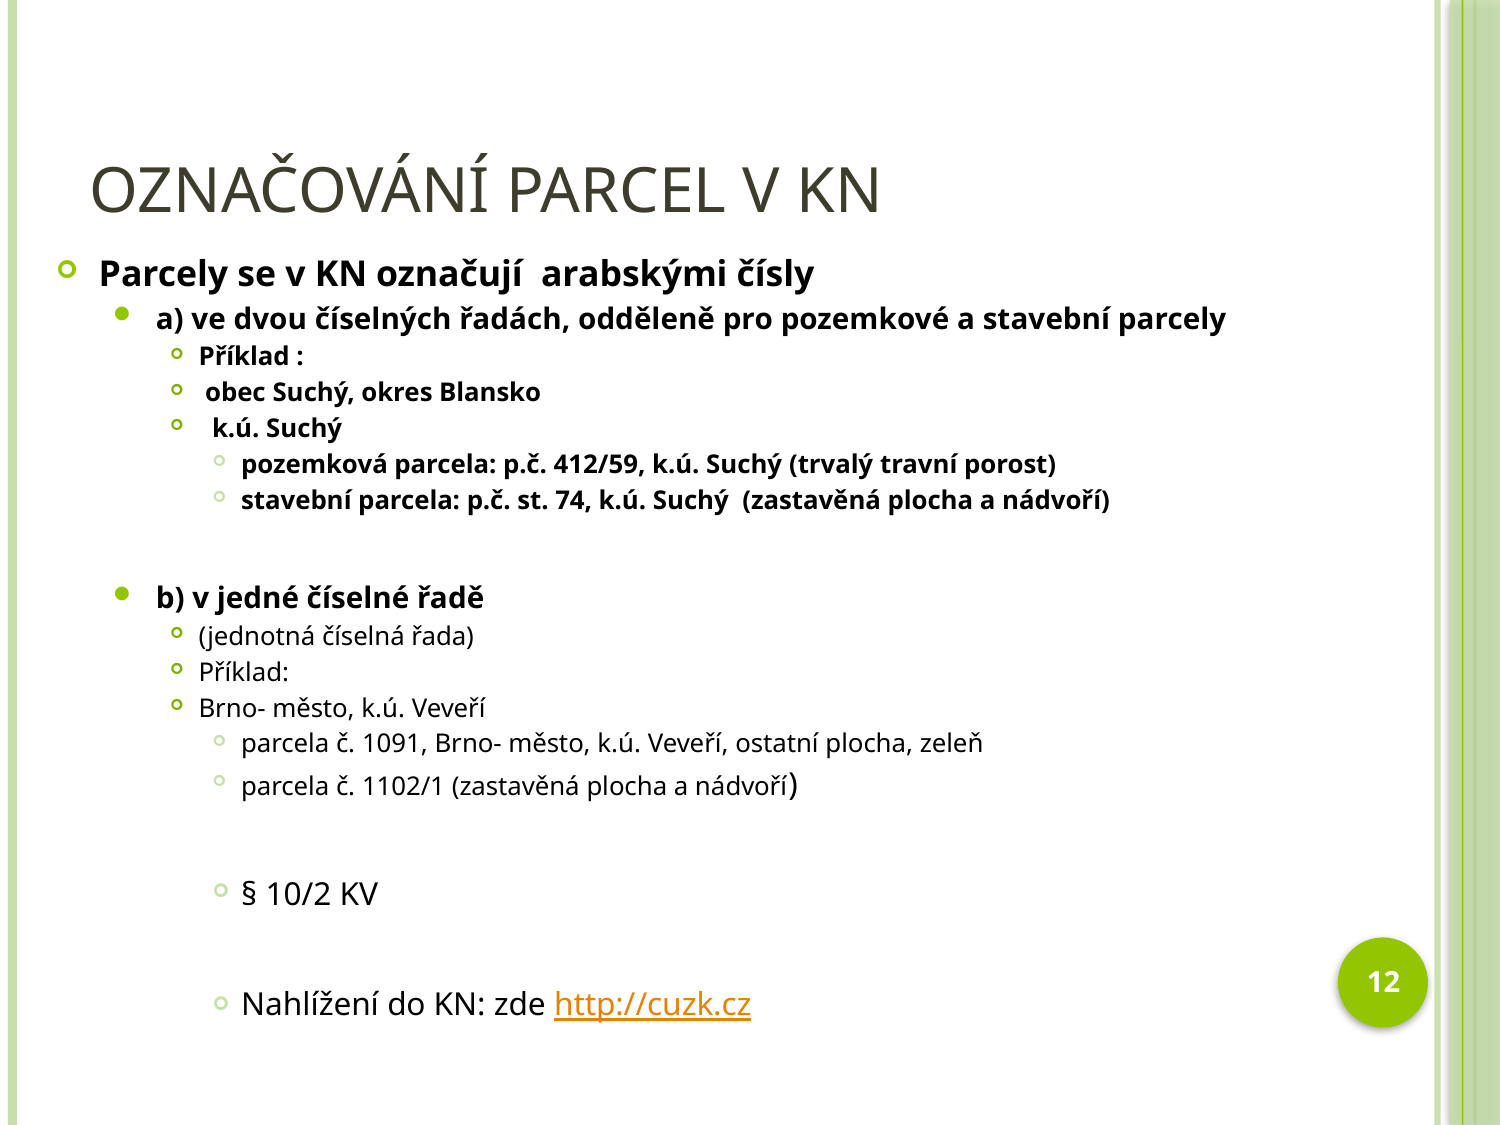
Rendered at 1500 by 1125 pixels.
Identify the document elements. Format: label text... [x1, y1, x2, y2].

slide_number 12 [1333, 940, 1434, 1027]
list Parcely se v KN označují arabskými čísly a) ve dvou číselných řadách, odděleně pro pozemkové a stavební parcely Příklad : obec Suchý, okres Blansko k.ú. Suchý pozemková parcela: p.č. 412/59, k.ú. Suchý (trvalý travní porost) stavební parcela: p.č. st. 74, k.ú. Suchý (zastavěná plocha a nádvoří) b) v jedné číselné řadě (jednotná číselná řada) Příklad: Brno- město, k.ú. Veveří parcela č. 1091, Brno- město, k.ú. Veveří, ostatní plocha, zeleň parcela č. 1102/1 (zastavěná plocha a nádvoří) § 10/2 KV Nahlížení do KN: zde http://cuzk.cz [41, 243, 1500, 1035]
title Označování parcel v kn [75, 45, 1300, 233]
